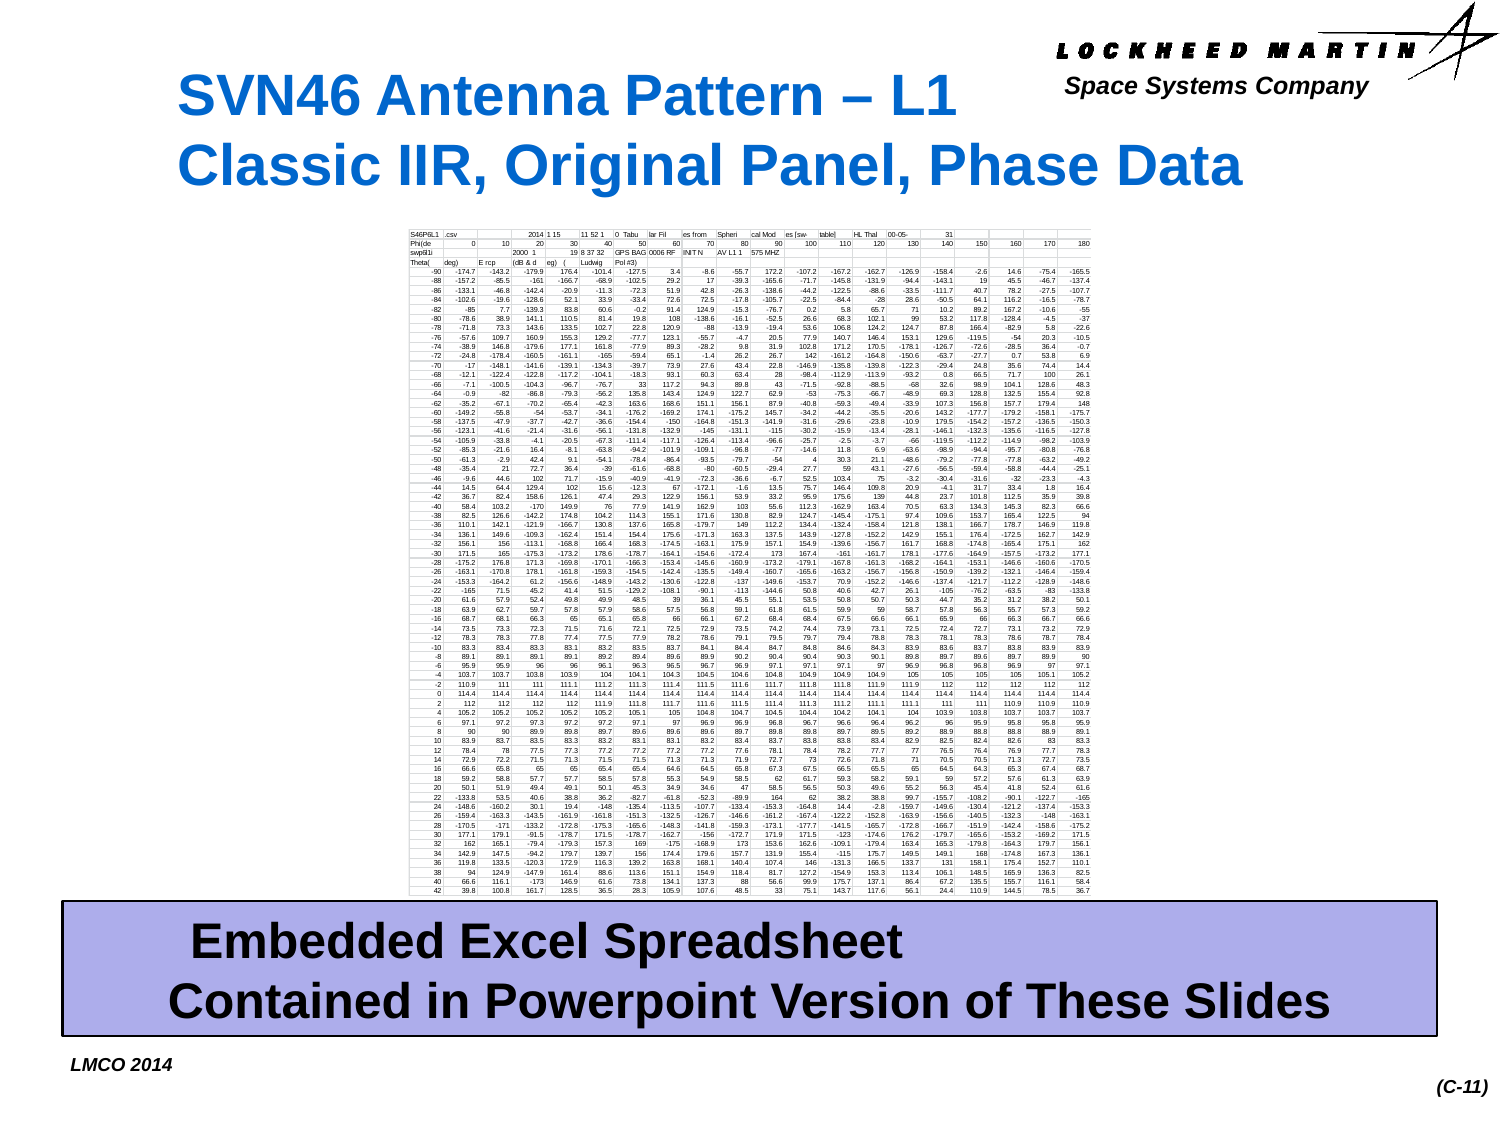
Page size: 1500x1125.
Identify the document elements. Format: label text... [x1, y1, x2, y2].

picture [1277, 83, 1284, 92]
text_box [408, 228, 1092, 897]
picture [1050, 0, 1500, 99]
text_box SVN46 Antenna Pattern – L1 Classic IIR, Original Panel, Phase Data [162, 49, 1275, 205]
picture [1315, 83, 1321, 92]
text_box Embedded Excel Spreadsheet Contained in Powerpoint Version of These Slides [62, 901, 1438, 1036]
